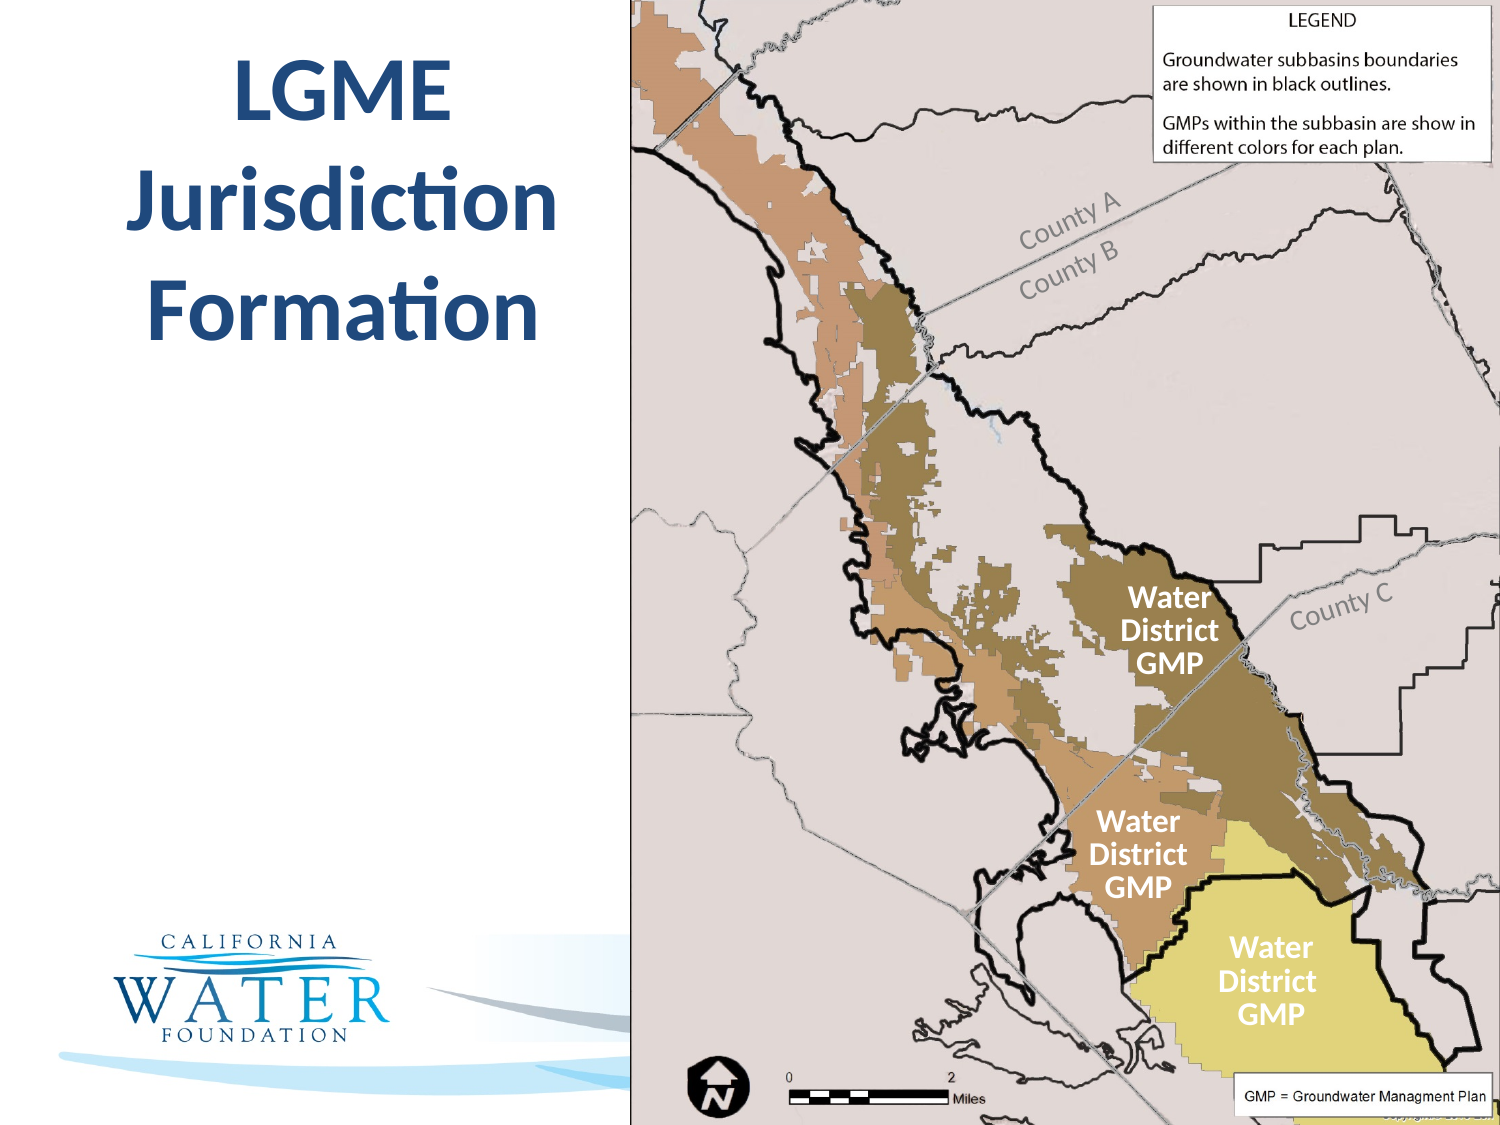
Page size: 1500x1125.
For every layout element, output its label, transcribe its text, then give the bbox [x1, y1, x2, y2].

title LGME Jurisdiction Formation [75, 99, 613, 288]
picture [56, 0, 1500, 1125]
footer [512, 1042, 625, 1103]
